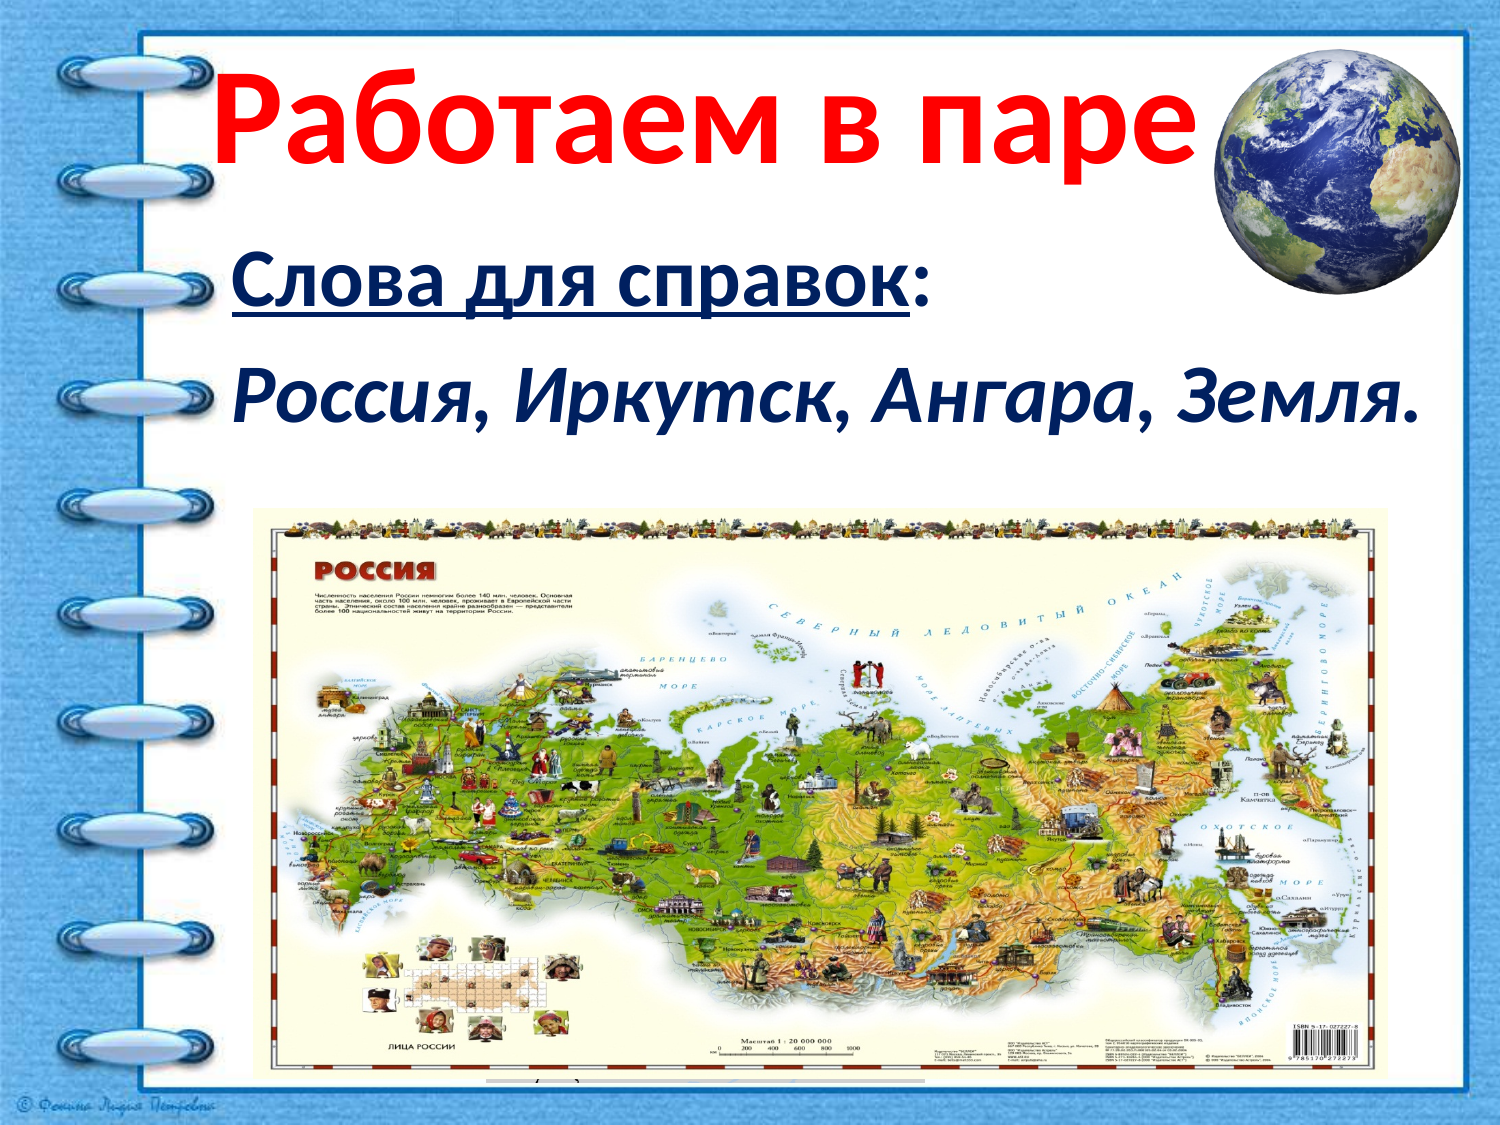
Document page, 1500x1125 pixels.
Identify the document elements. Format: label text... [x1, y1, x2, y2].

title Работаем в паре [179, 19, 1232, 207]
list Слова для справок: Россия, Иркутск, Ангара, Земля. [217, 215, 1470, 381]
picture [0, 0, 1500, 1125]
